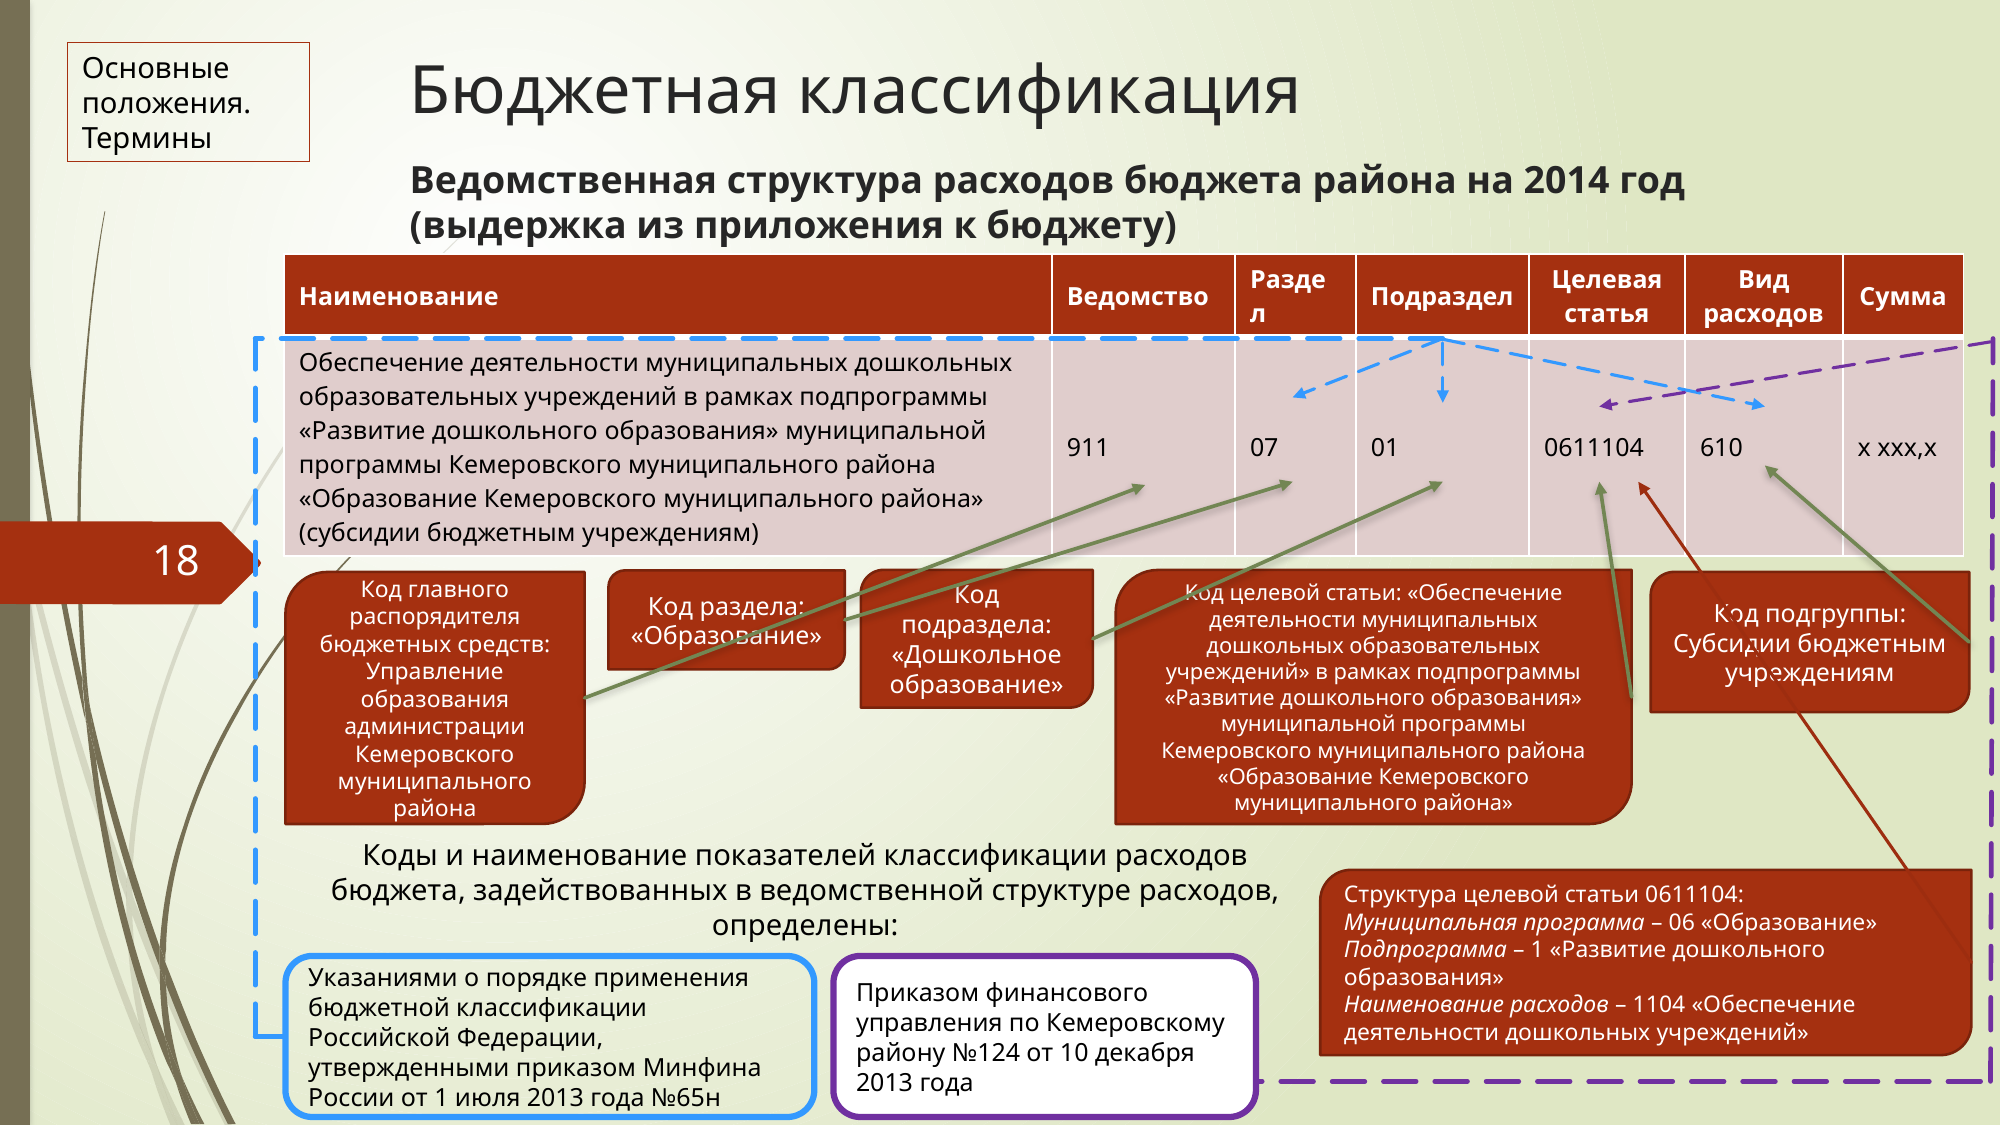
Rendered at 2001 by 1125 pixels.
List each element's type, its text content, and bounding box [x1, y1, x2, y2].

table_cell 610 [1686, 415, 1842, 555]
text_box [434, 484, 1146, 573]
table_cell 0611104 [1530, 415, 1684, 555]
text_box Код раздела: «Образование» [607, 582, 847, 671]
text_box Указаниями о порядке применения бюджетной классификации Российской Федерации, утвержденными приказом Минфина России от 1 июля 2013 года №65н [284, 954, 816, 1119]
text_box Код подгруппы: Субсидии бюджетным учреждениям [1650, 570, 1796, 714]
text_box Структура целевой статьи 0611104: Муниципальная программа – 06 «Образование» Подпрограмма – 1 «Развитие дошкольного образования» Наименование расходов – 1104 «Обеспечение деятельности дошкольных учреждений» [1318, 868, 1973, 1057]
title Ведомственная структура расходов бюджета района на 2014 год (выдержка из приложения к бюджету) [394, 146, 1857, 253]
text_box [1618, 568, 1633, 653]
table_header Подраздел [1357, 255, 1528, 334]
text_box Код подгруппы: Субсидии бюджетным учреждениям [1703, 570, 1971, 714]
table_cell Обеспечение деятельности муниципальных дошкольных образовательных учреждений в рамках подпрограммы «Развитие дошкольного образования» муниципальной программы Кемеровского муниципального района «Образование Кемеровского муниципального района» (субсидии бюджетным учреждениям) [285, 346, 1051, 555]
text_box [1764, 465, 1811, 573]
table_header Ведомство [1053, 255, 1234, 334]
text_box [1293, 481, 1372, 571]
table_header Наименование [285, 255, 1051, 334]
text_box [1638, 481, 1647, 871]
table_cell х ххх,х [1844, 415, 1963, 555]
slide_number 18 [87, 532, 216, 592]
text_box Бюджетная классификация [394, 32, 1857, 141]
text_box Коды и наименование показателей классификации расходов бюджета, задействованных в ведомственной структуре расходов, определены: [290, 829, 1321, 949]
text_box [726, 481, 1293, 571]
table_cell 07 [1236, 346, 1355, 480]
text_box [1373, 481, 1600, 571]
text_box Код целевой статьи: «Обеспечение деятельности муниципальных дошкольных образовательных учреждений» в рамках подпрограммы «Развитие дошкольного образования» муниципальной программы Кемеровского муниципального района «Образование Кемеровского муниципального района» [1114, 571, 1633, 826]
text_box Код подраздела: «Дошкольное образование» [859, 582, 1095, 709]
table_header Целевая статья [1530, 255, 1684, 334]
text_box Код главного распорядителя бюджетных средств: Управление образования администрации Кемеровского муниципального района [284, 570, 586, 826]
table_header Сумма [1844, 255, 1963, 334]
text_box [1598, 341, 1991, 407]
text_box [1292, 338, 1442, 398]
table_header Раздел [1236, 255, 1355, 334]
table_header Вид расходов [1686, 255, 1842, 334]
table_cell 01 [1357, 407, 1528, 480]
table_cell 911 [1053, 346, 1234, 479]
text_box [1442, 338, 1766, 407]
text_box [1990, 412, 1994, 1082]
text_box Основные положения. Термины [67, 42, 310, 162]
text_box Приказом финансового управления по Кемеровскому району №124 от 10 декабря 2013 года [832, 954, 1258, 1119]
